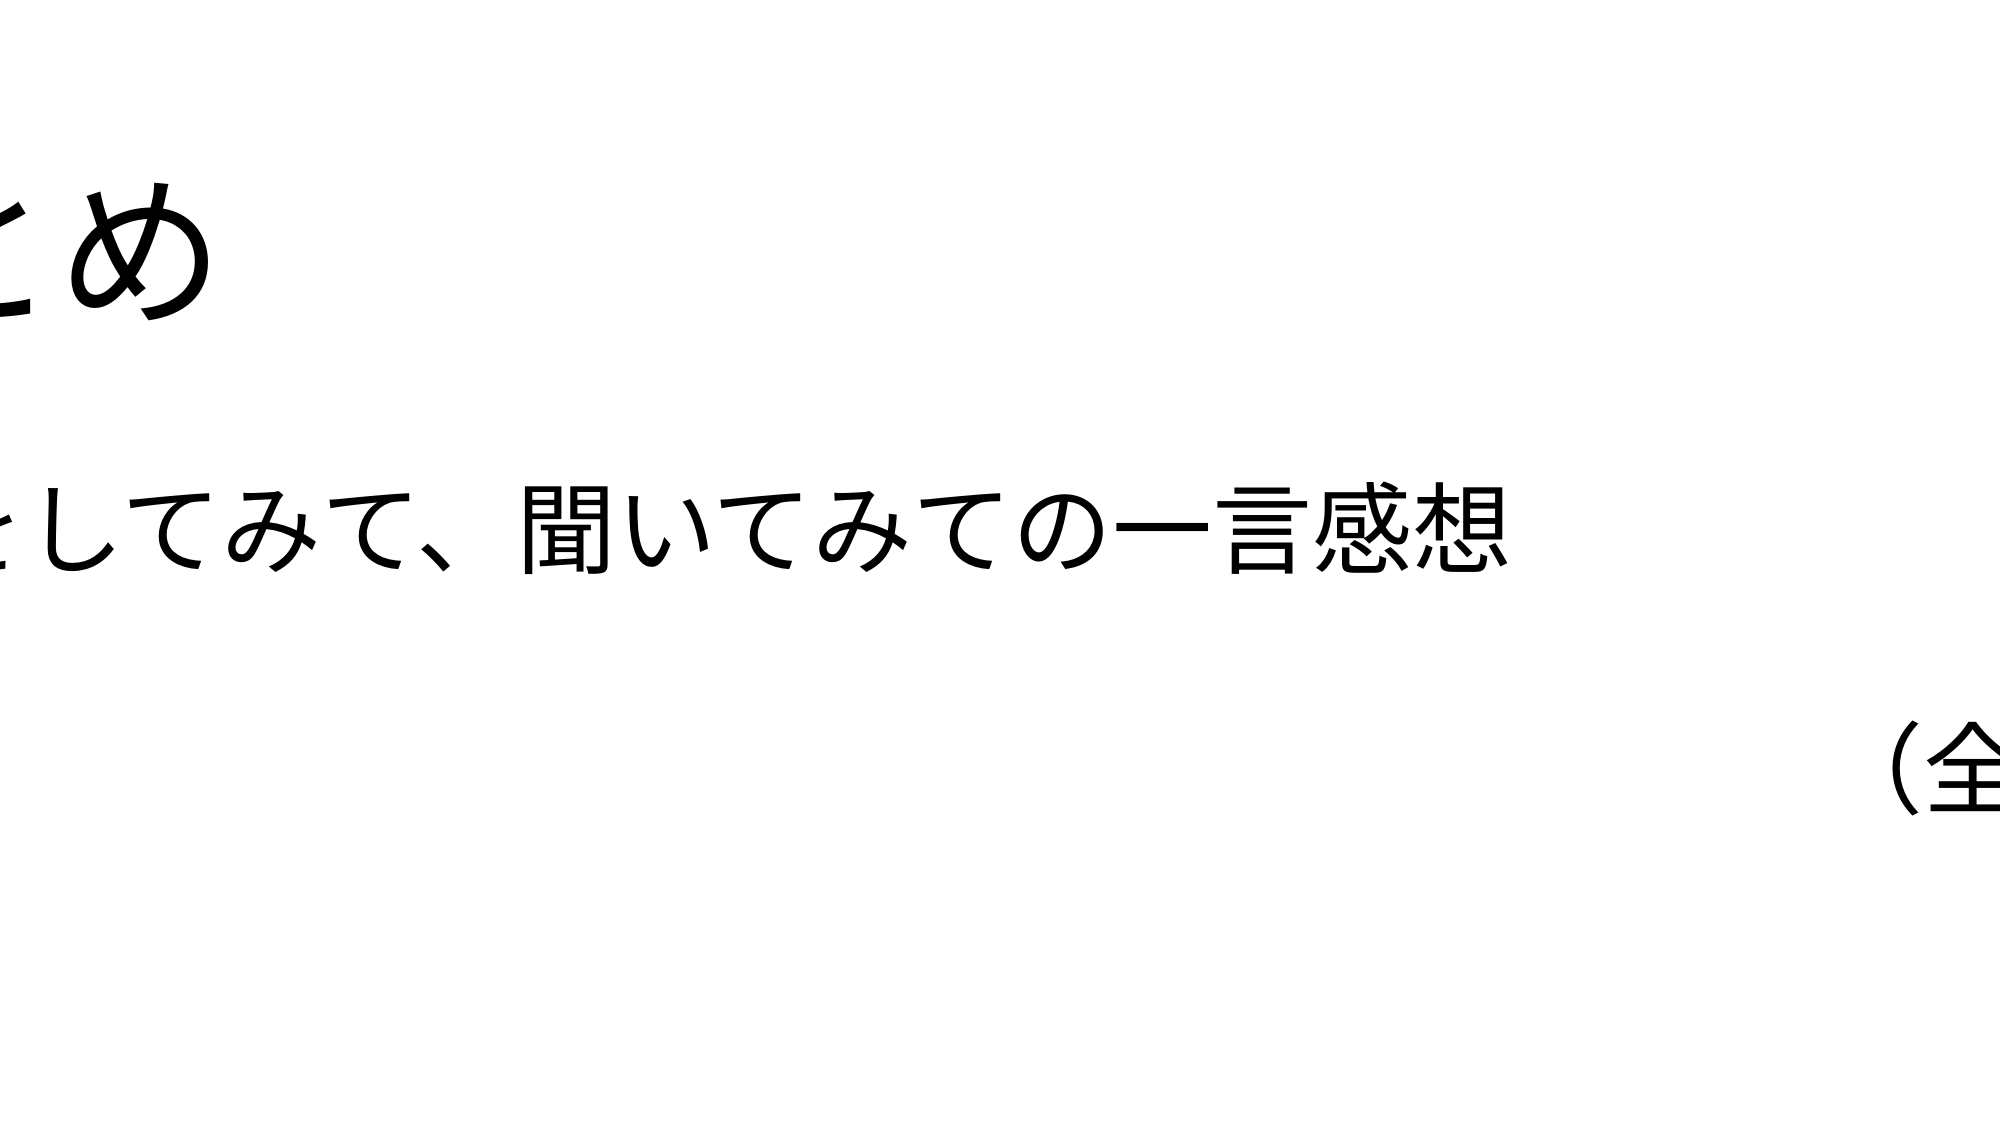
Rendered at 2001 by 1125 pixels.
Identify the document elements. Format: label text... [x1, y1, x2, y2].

text_box まとめ 話しをしてみて、聞いてみての一言感想 （全員） [0, 139, 2000, 834]
